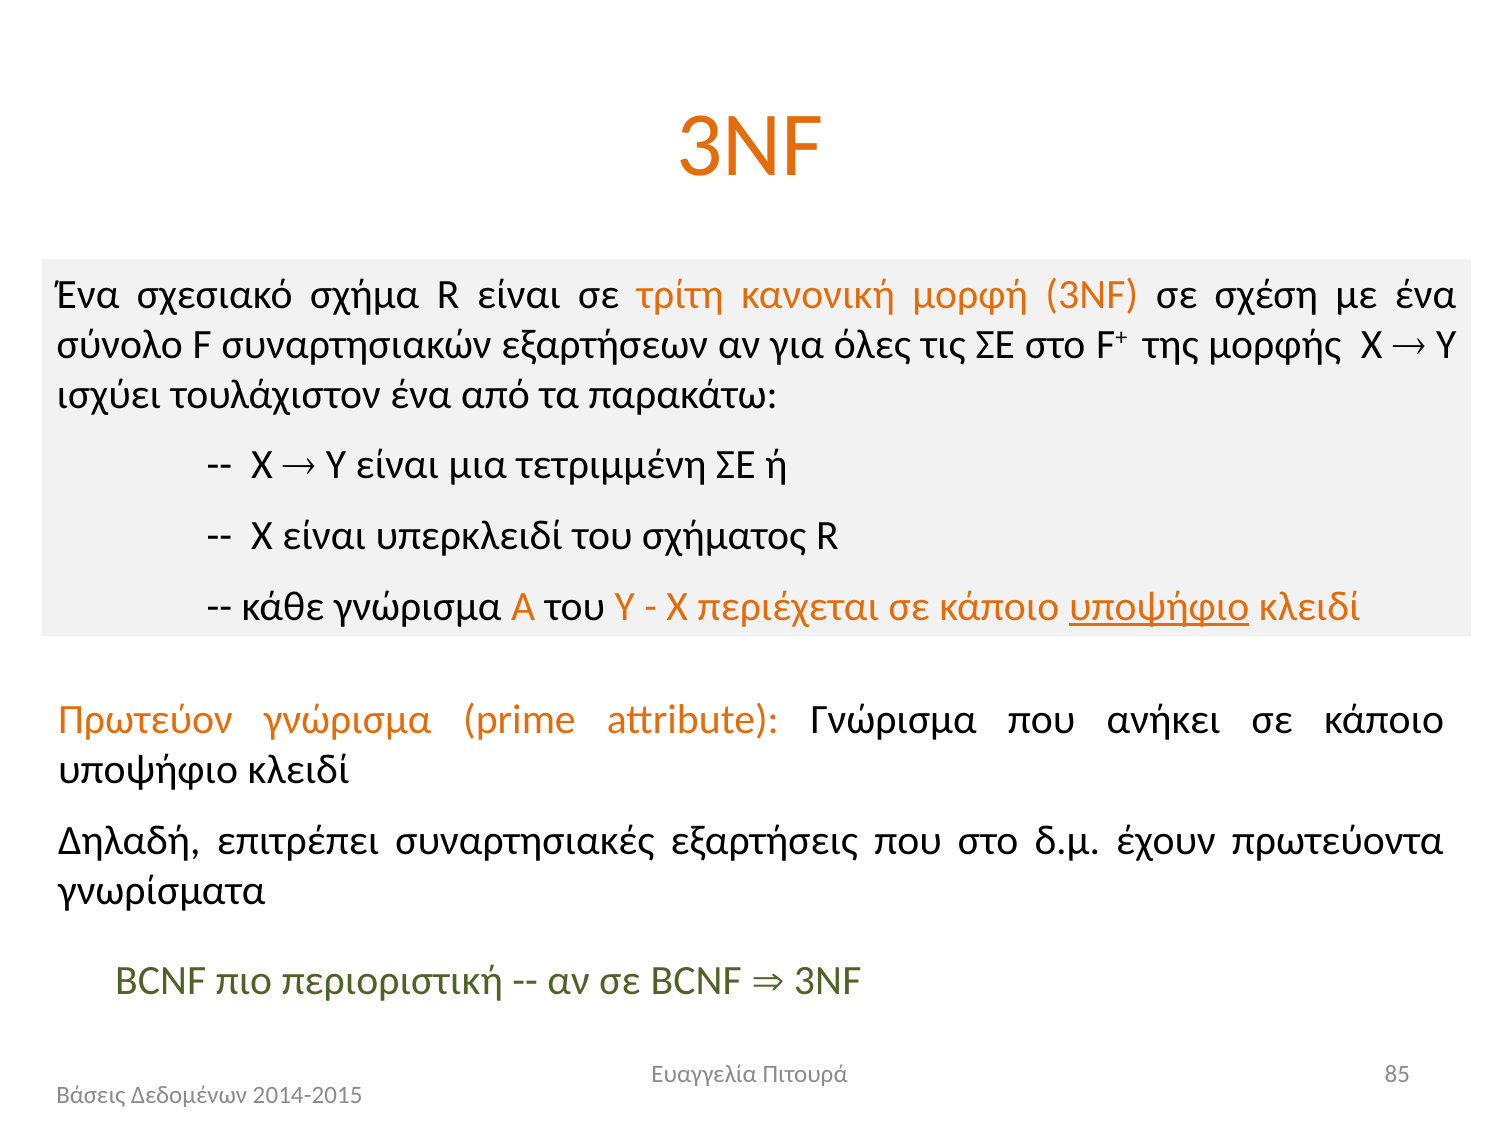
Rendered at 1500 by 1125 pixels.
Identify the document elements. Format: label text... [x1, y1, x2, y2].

text_box Πρωτεύον γνώρισμα (prime attribute): Γνώρισμα που ανήκει σε κάποιο υποψήφιο κλειδί Δηλαδή, επιτρέπει συναρτησιακές εξαρτήσεις που στο δ.μ. έχουν πρωτεύοντα γνωρίσματα [43, 684, 1460, 921]
slide_number Βάσεις Δεδομένων 2014-2015 [41, 1063, 392, 1124]
text_box BCNF πιο περιοριστική -- αν σε BCNF  3NF [100, 945, 1363, 1011]
footer Ευαγγελία Πιτουρά [512, 1042, 988, 1103]
slide_number 85 [1074, 1042, 1425, 1103]
text_box Ένα σχεσιακό σχήμα R είναι σε τρίτη κανονική μορφή (3ΝF) σε σχέση με ένα σύνολο F συναρτησιακών εξαρτήσεων αν για όλες τις ΣΕ στο F+ της μορφής X  Y ισχύει τουλάχιστον ένα από τα παρακάτω: -- X  Y είναι μια τετριμμένη ΣΕ ή -- X είναι υπερκλειδί του σχήματος R -- κάθε γνώρισμα Α του Υ - Χ περιέχεται σε κάποιο υποψήφιο κλειδί [41, 259, 1472, 637]
title 3NF [75, 45, 1425, 233]
